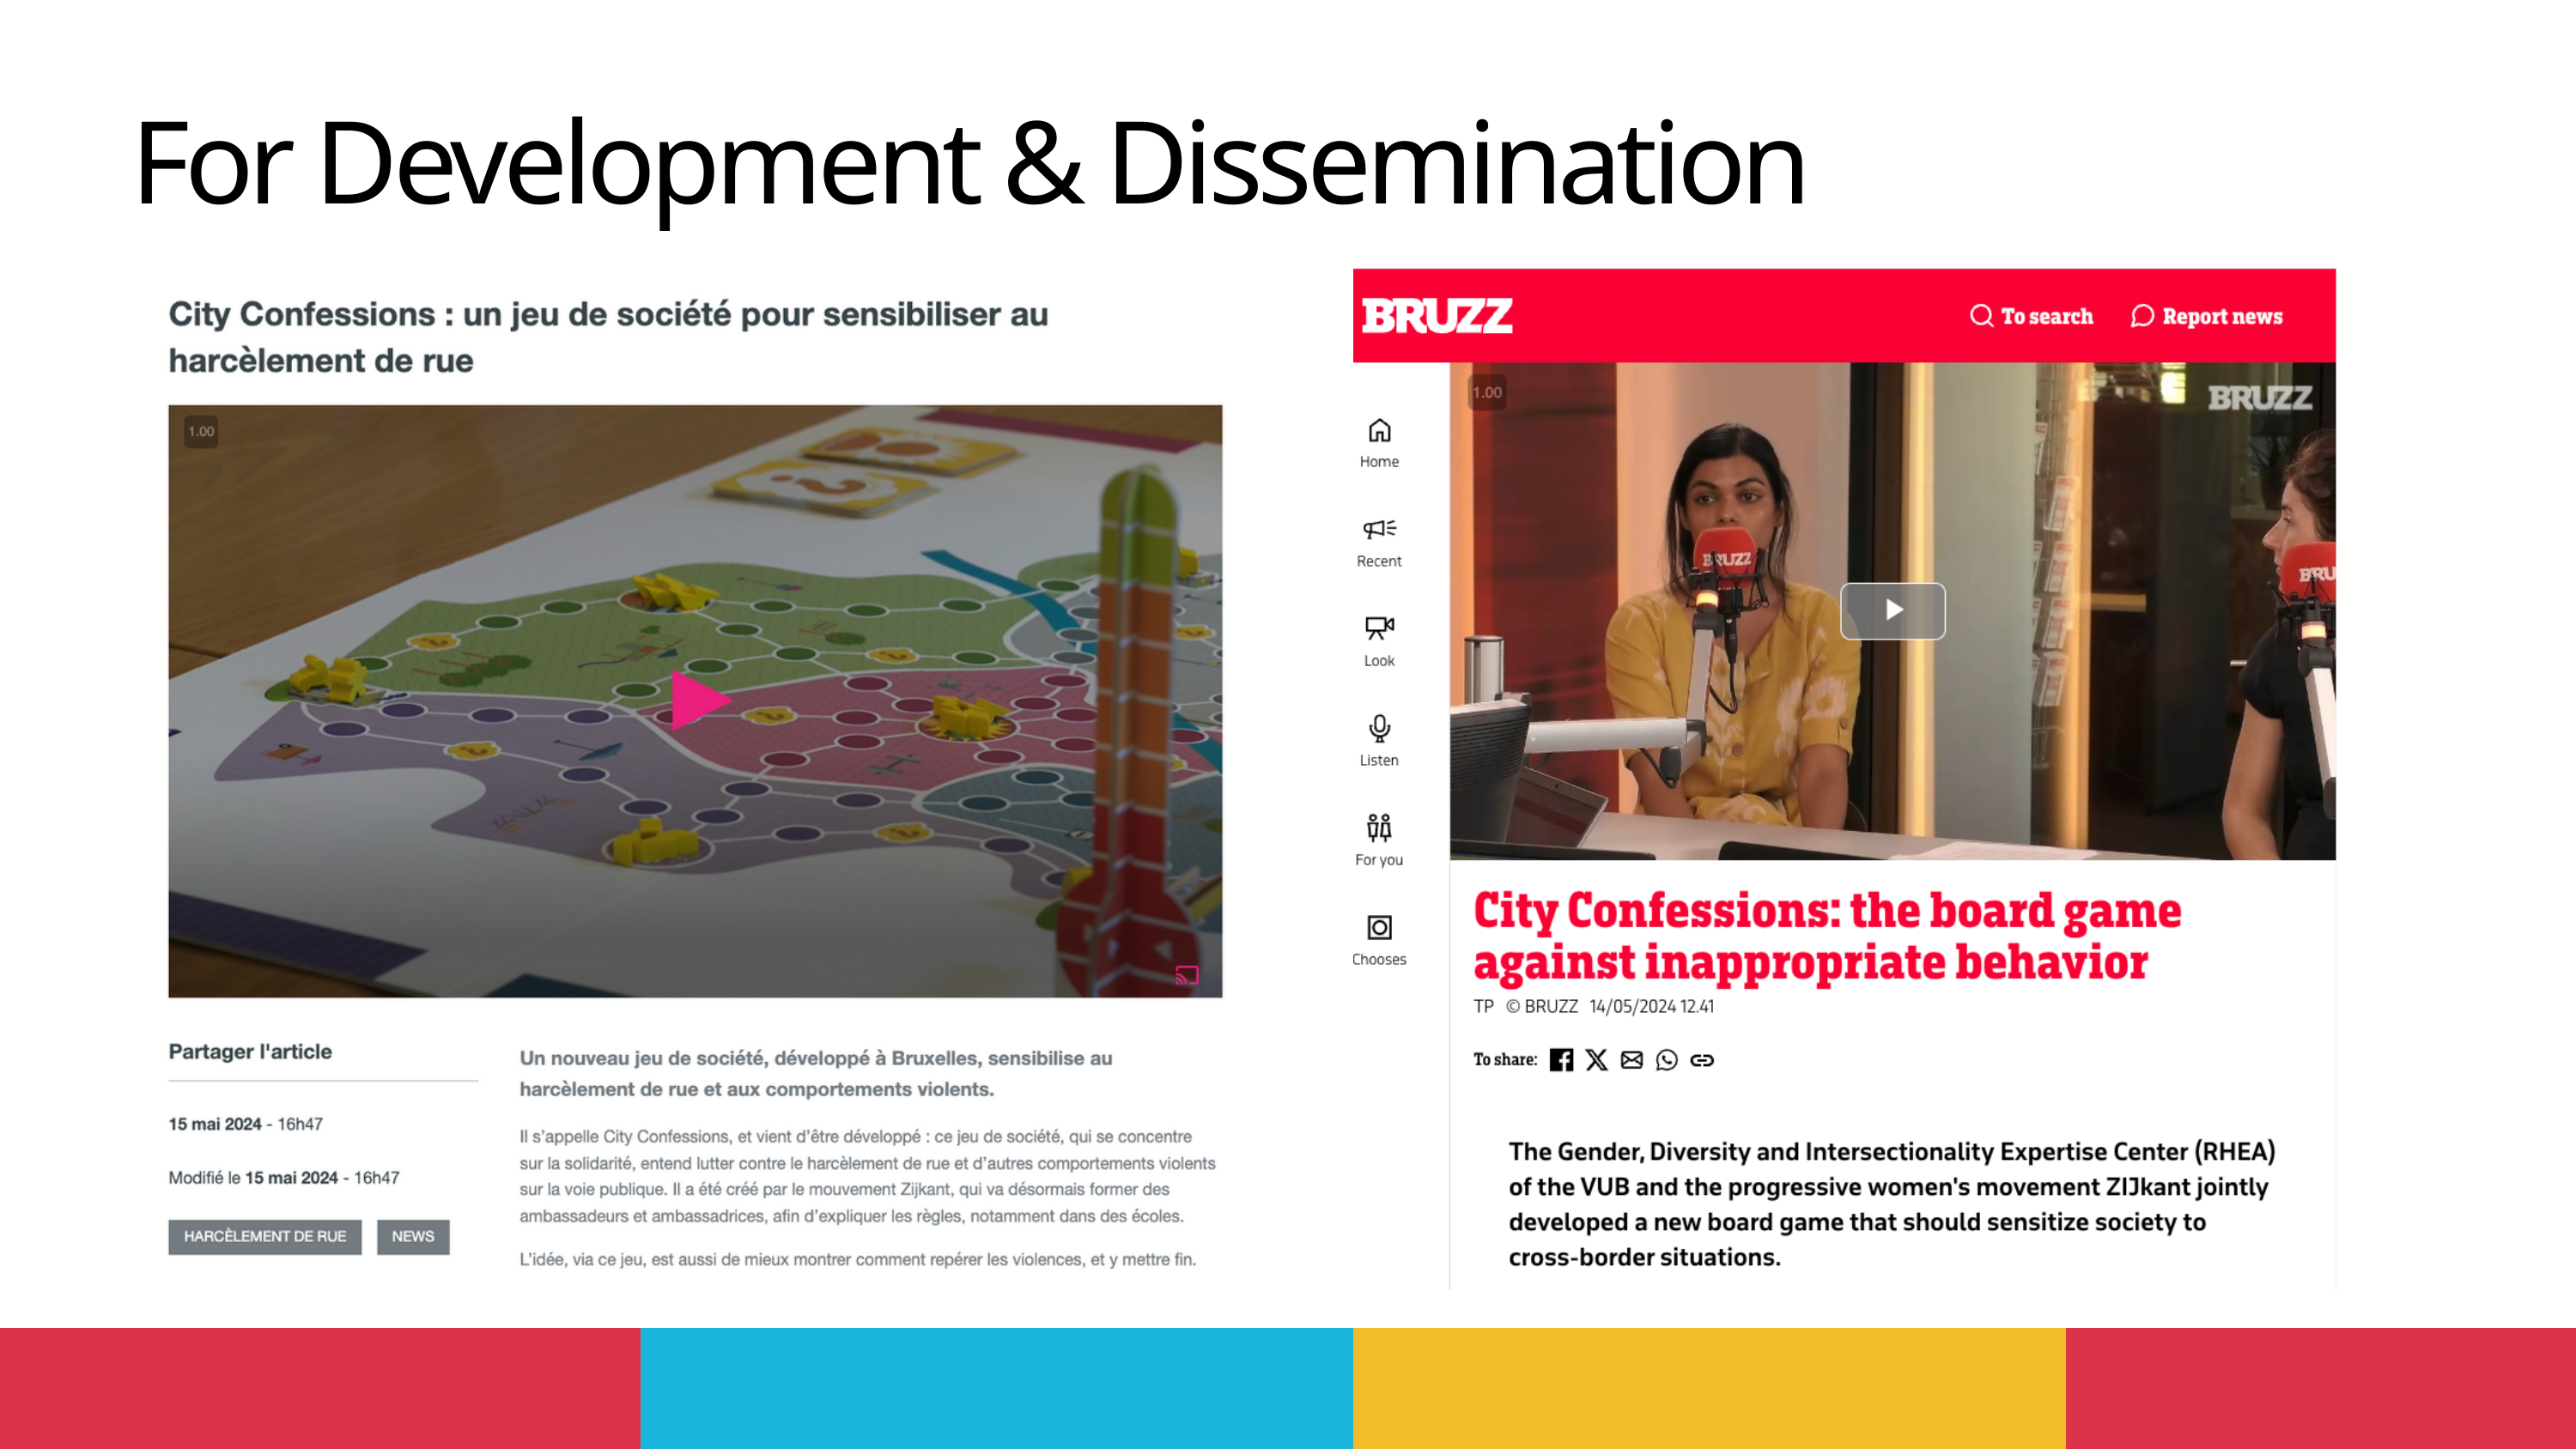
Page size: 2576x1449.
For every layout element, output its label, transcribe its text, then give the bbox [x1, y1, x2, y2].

text_box For Development & Dissemination [131, 124, 2346, 330]
text_box [1353, 330, 2337, 1290]
text_box [166, 330, 1239, 1290]
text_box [1352, 1327, 2064, 1449]
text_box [640, 1327, 1352, 1449]
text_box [2065, 1327, 2576, 1449]
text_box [0, 1327, 639, 1449]
